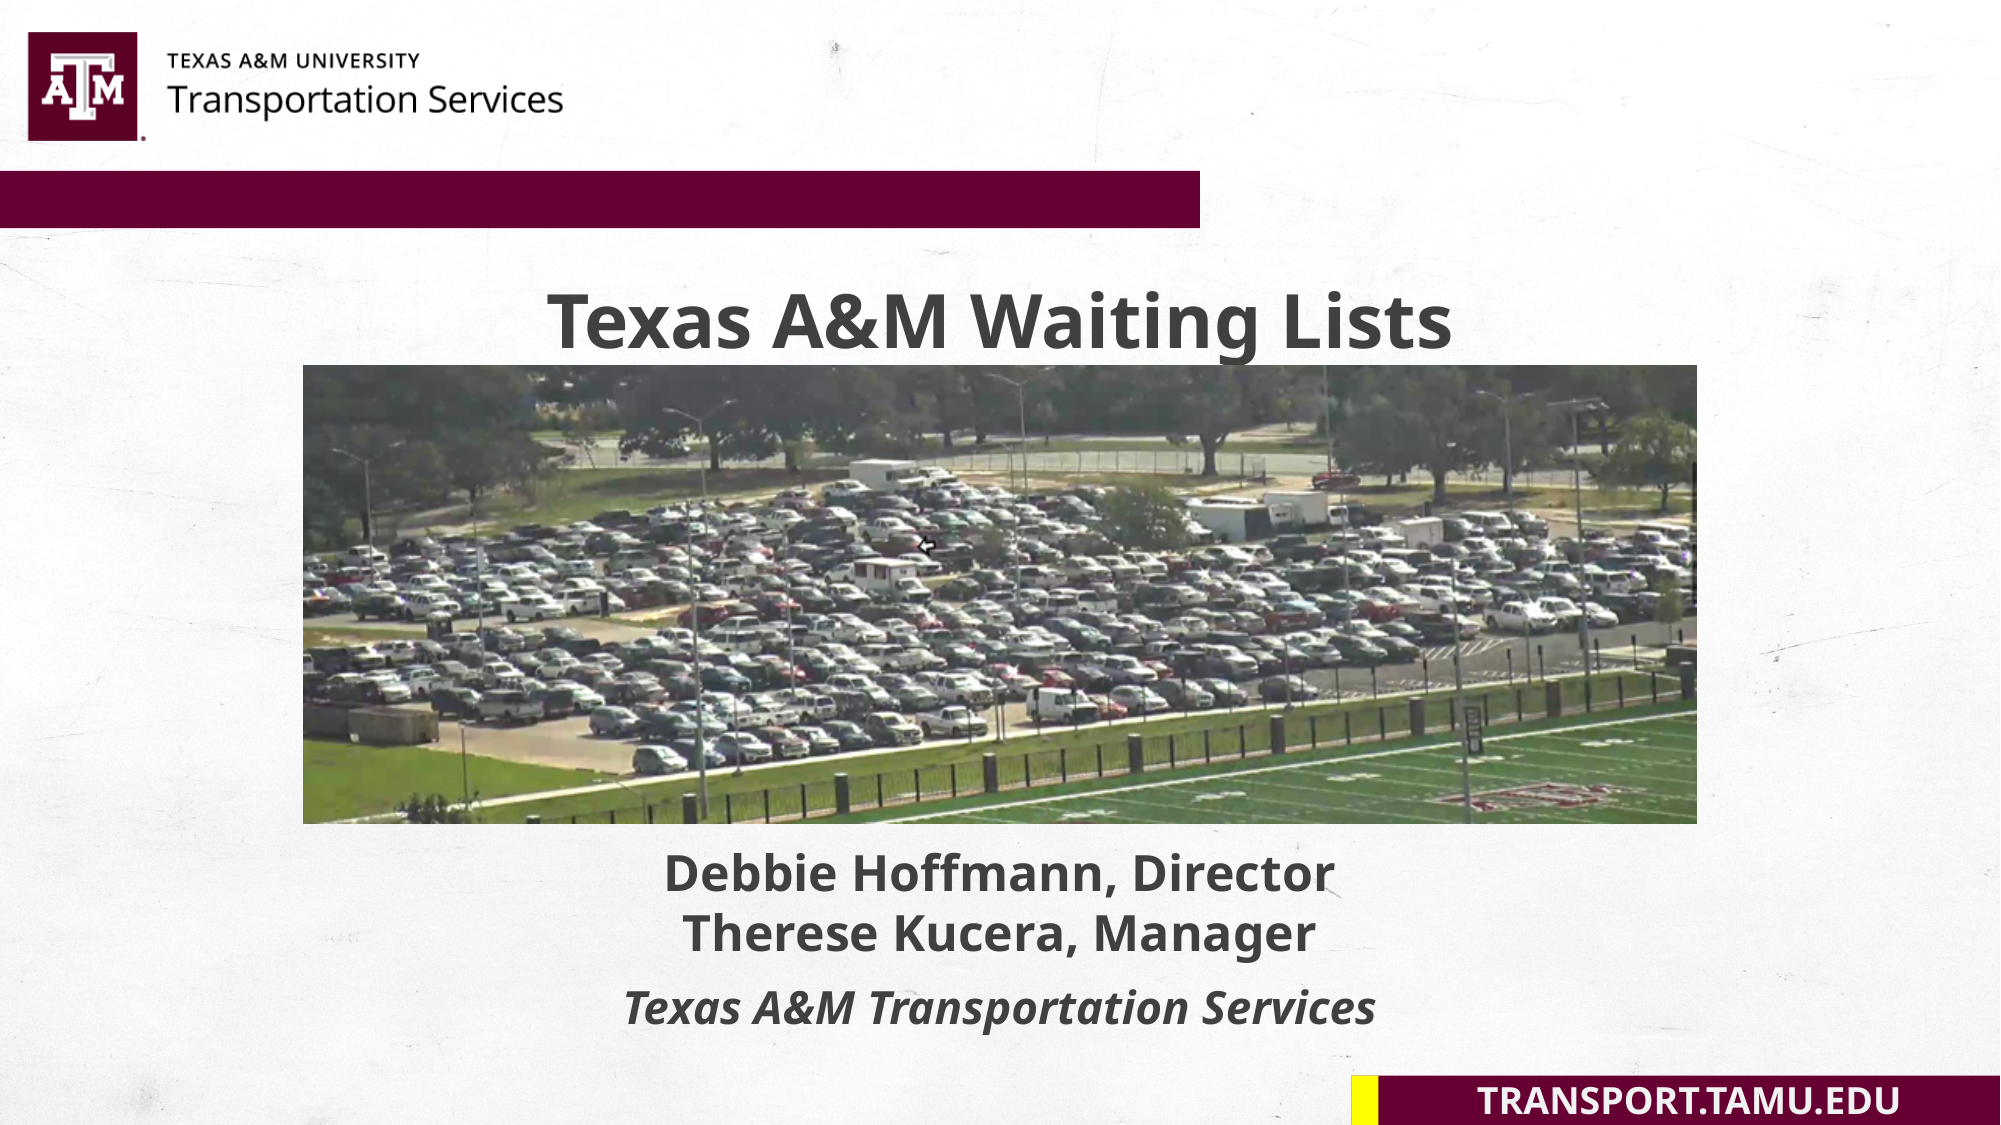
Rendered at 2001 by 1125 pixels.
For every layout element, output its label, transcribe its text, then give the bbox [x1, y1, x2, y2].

text_box Debbie Hoffmann, Director Therese Kucera, Manager [249, 774, 1750, 969]
text_box Texas A&M Waiting Lists [249, 266, 1750, 371]
picture [0, 0, 2000, 1125]
text_box Texas A&M Transportation Services [249, 971, 1750, 1041]
